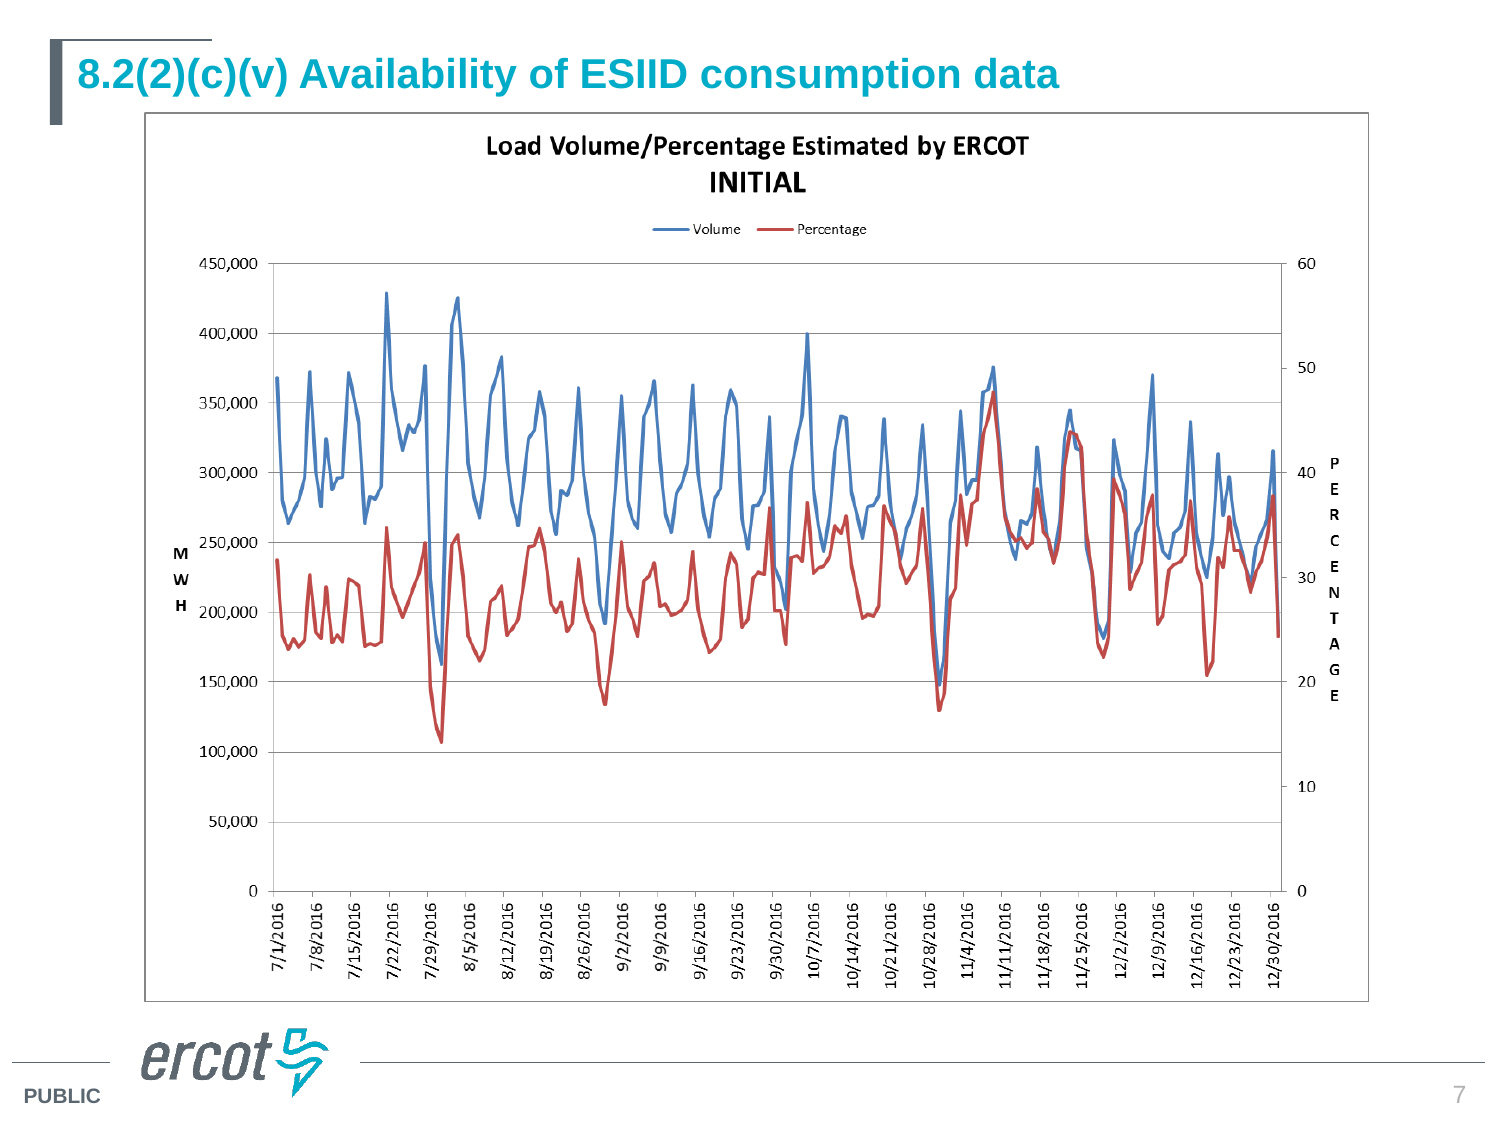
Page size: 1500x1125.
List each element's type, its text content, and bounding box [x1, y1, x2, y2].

slide_number 7 [1437, 1076, 1475, 1112]
picture [137, 1024, 332, 1100]
title 8.2(2)(c)(v) Availability of ESIID consumption data [62, 39, 1450, 228]
picture [143, 112, 1369, 1003]
